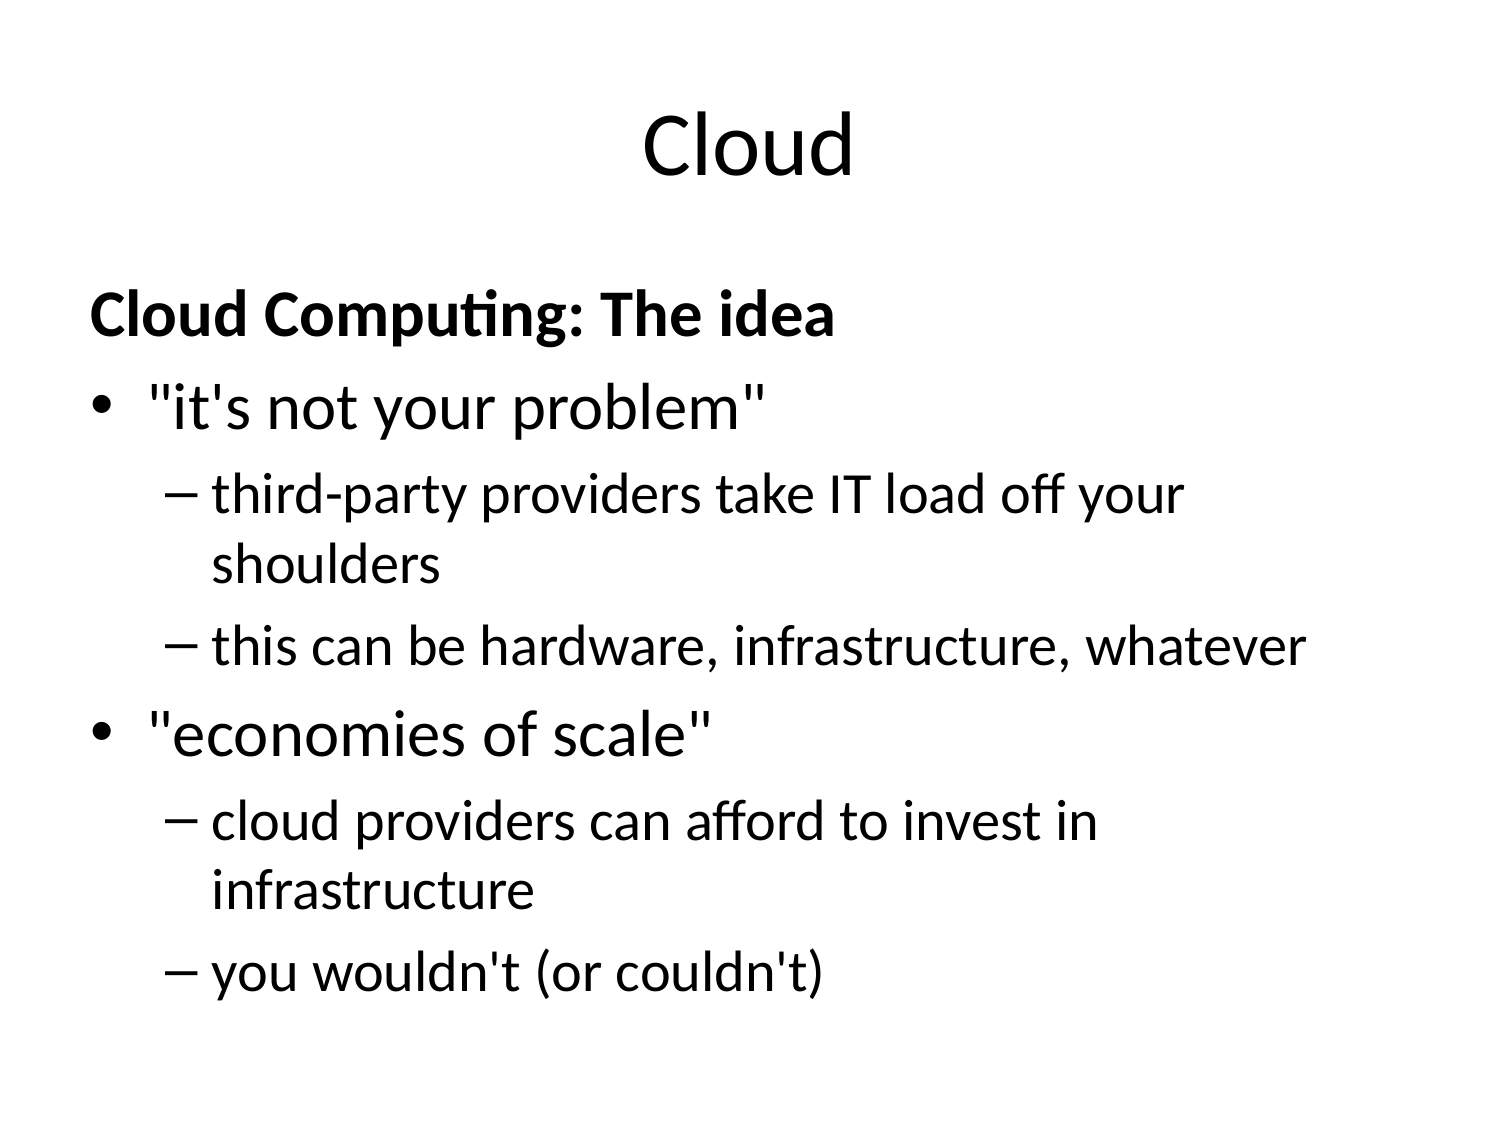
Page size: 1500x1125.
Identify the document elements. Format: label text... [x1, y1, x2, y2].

list Cloud Computing: The idea "it's not your problem" third-party providers take IT load off your shoulders this can be hardware, infrastructure, whatever "economies of scale" cloud providers can afford to invest in infrastructure you wouldn't (or couldn't) [75, 262, 1425, 1005]
title Cloud [75, 45, 1425, 233]
